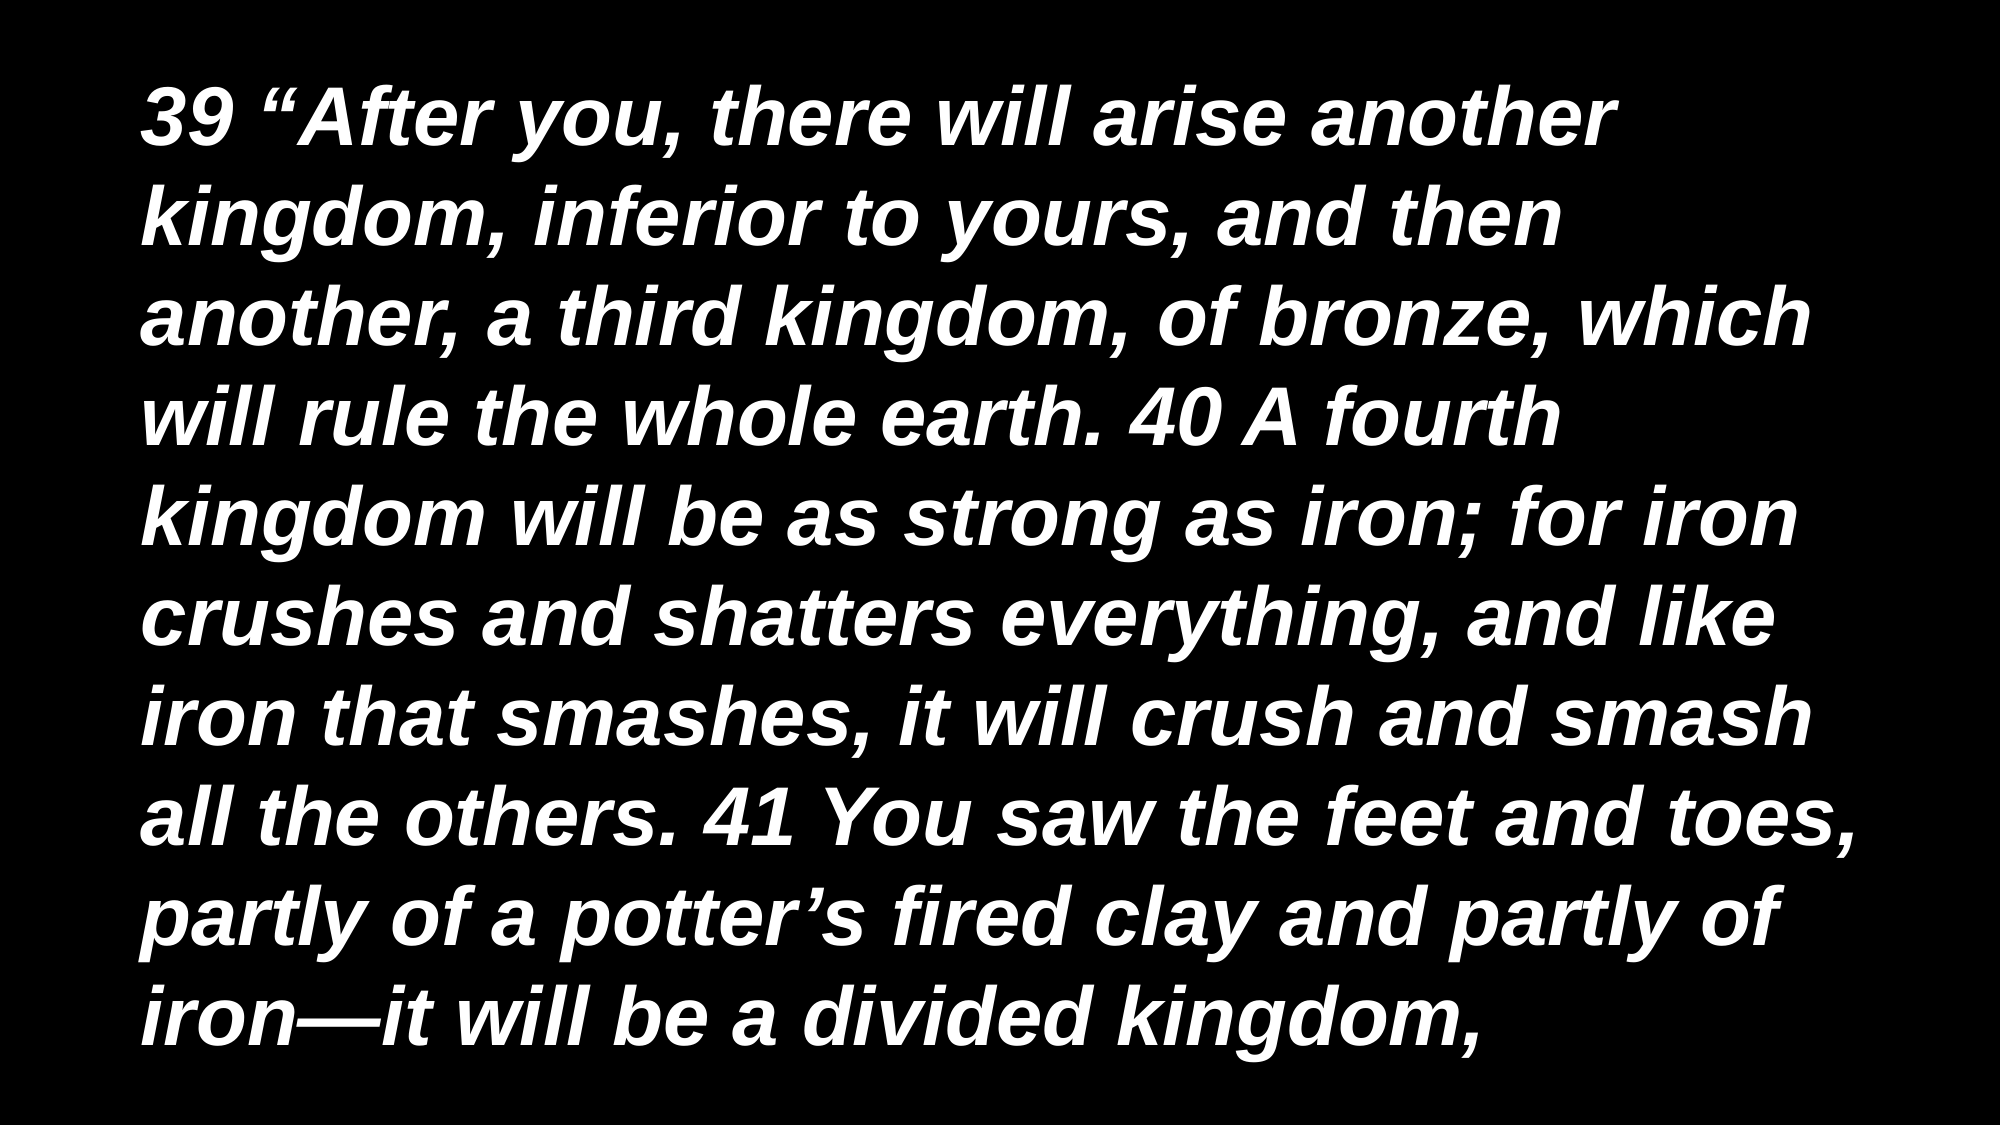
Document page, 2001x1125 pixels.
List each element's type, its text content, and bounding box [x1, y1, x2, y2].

title 39 “After you, there will arise another kingdom, inferior to yours, and then another, a third kingdom, of bronze, which will rule the whole earth. 40 A fourth kingdom will be as strong as iron; for iron crushes and shatters everything, and like iron that smashes, it will crush and smash all the others. 41 You saw the feet and toes, partly of a potter’s fired clay and partly of iron—it will be a divided kingdom, [125, 54, 1886, 1045]
